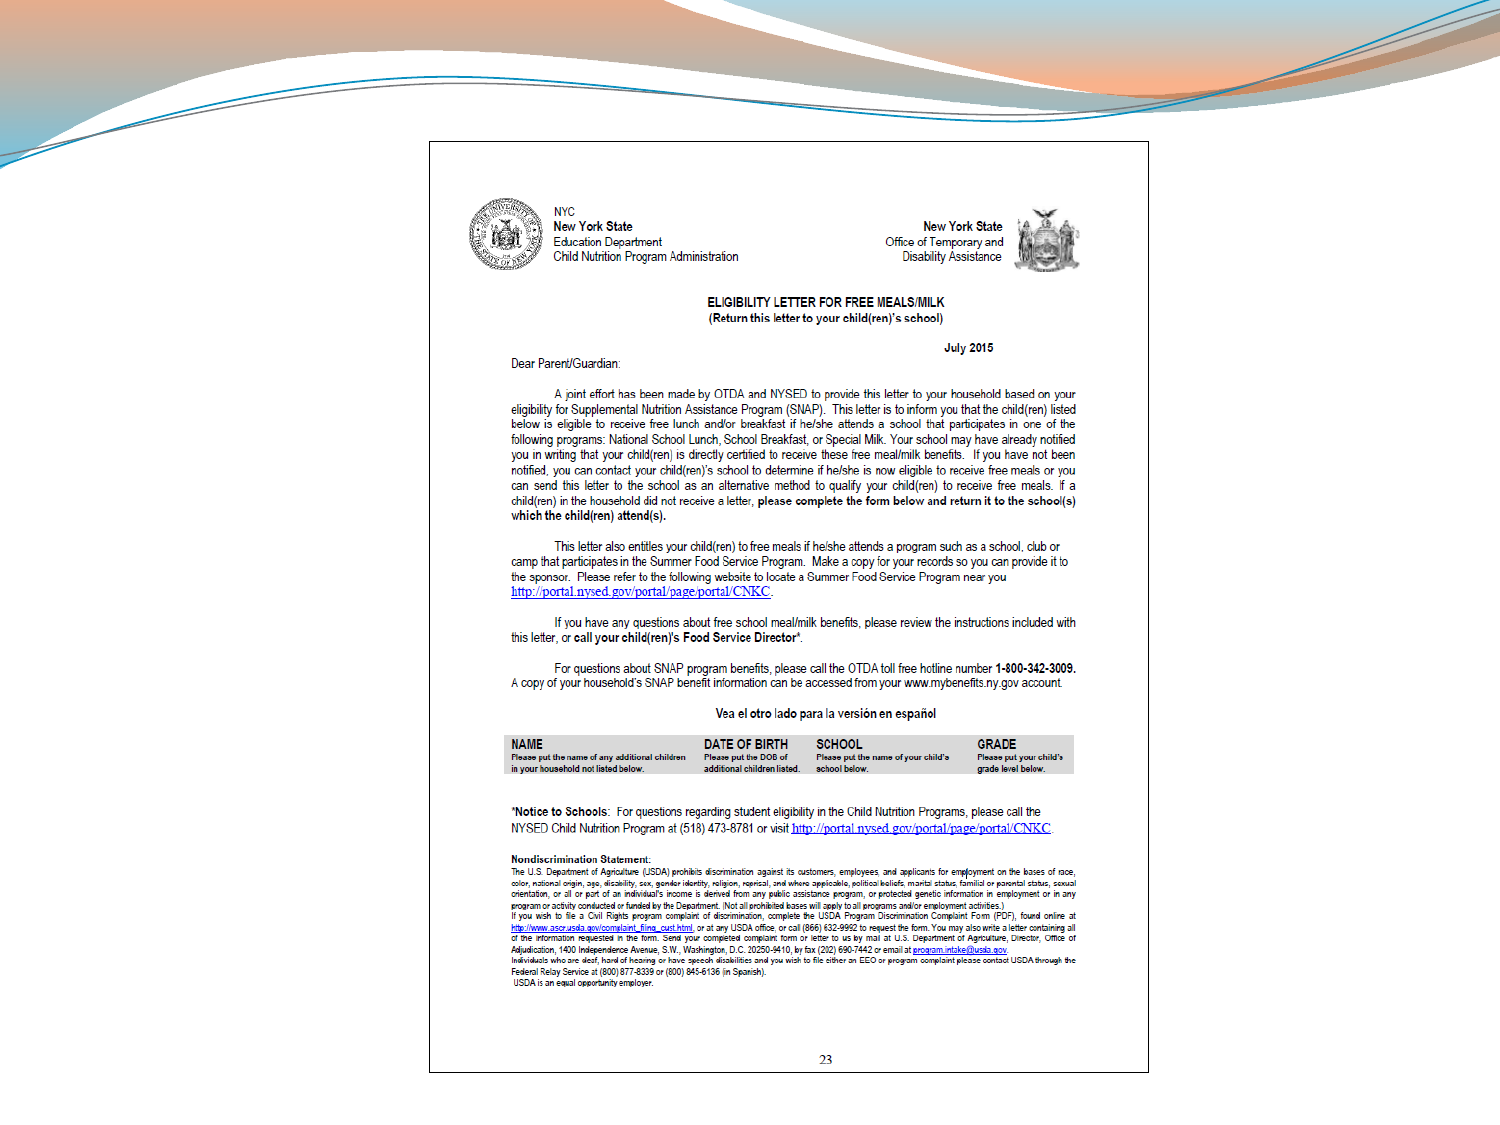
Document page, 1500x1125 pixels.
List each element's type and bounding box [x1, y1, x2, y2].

picture [429, 140, 1149, 1073]
